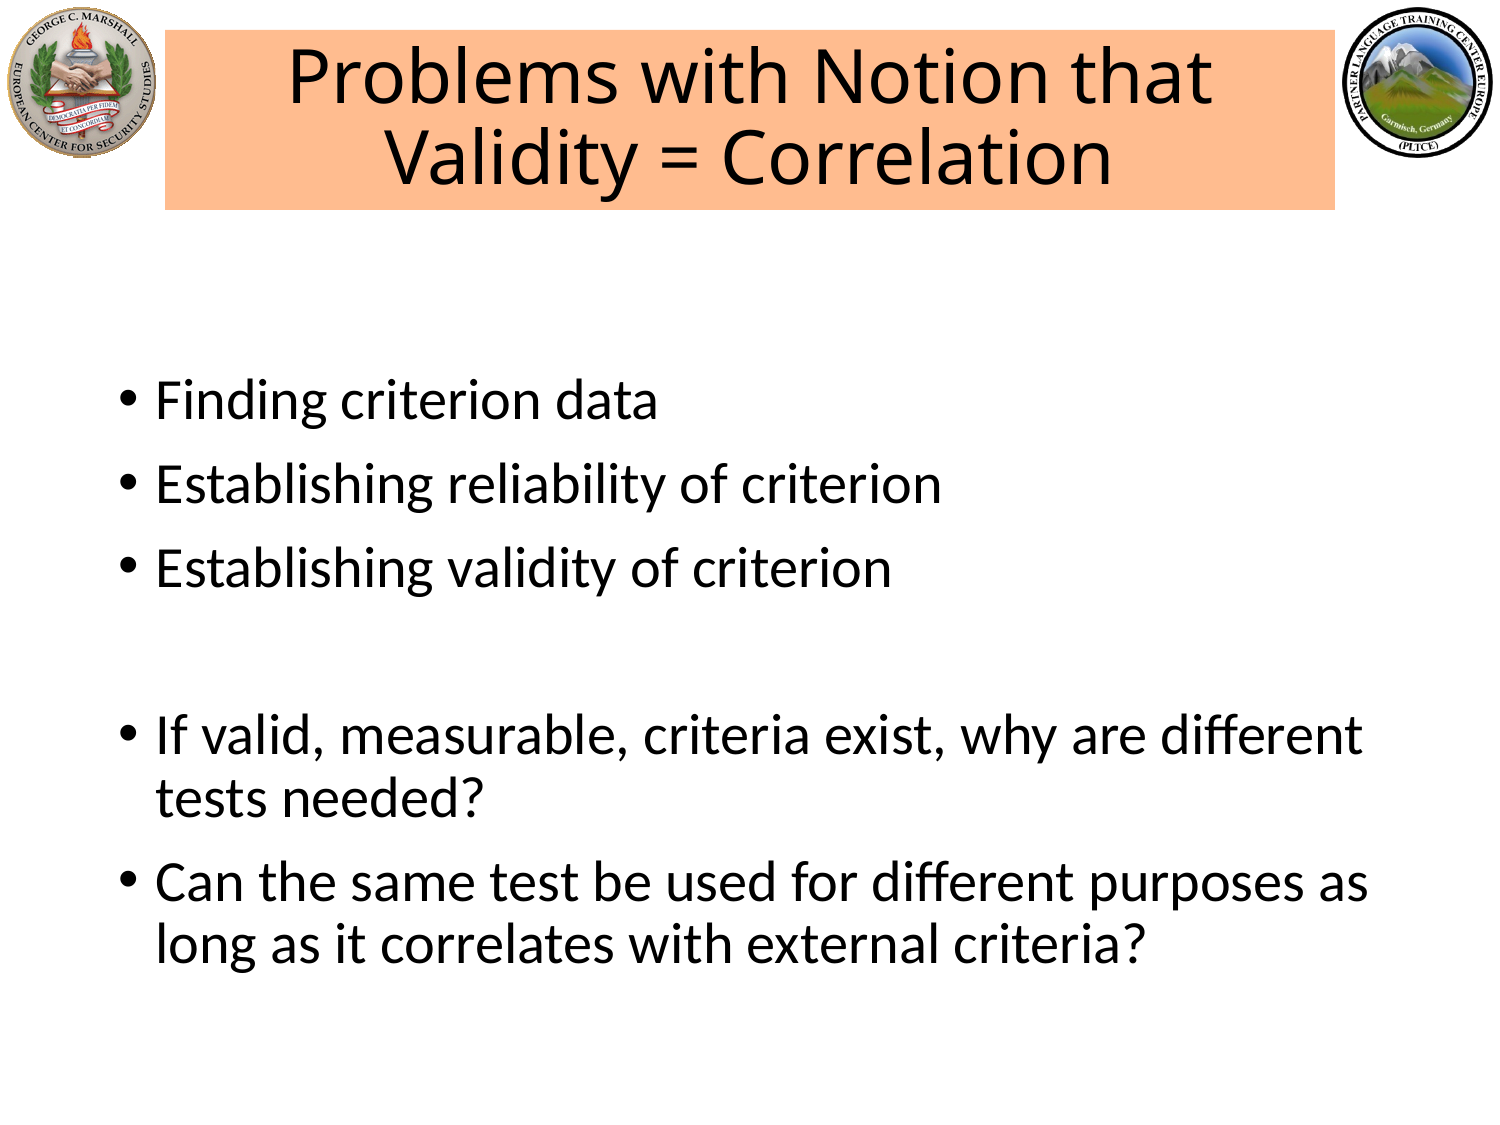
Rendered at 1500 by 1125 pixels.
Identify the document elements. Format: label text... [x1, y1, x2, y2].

picture [7, 7, 156, 158]
title Problems with Notion that Validity = Correlation [165, 29, 1335, 210]
list Finding criterion data Establishing reliability of criterion Establishing validity of criterion If valid, measurable, criteria exist, why are different tests needed? Can the same test be used for different purposes as long as it correlates with external criteria? [103, 362, 1397, 1014]
picture [1342, 7, 1493, 158]
